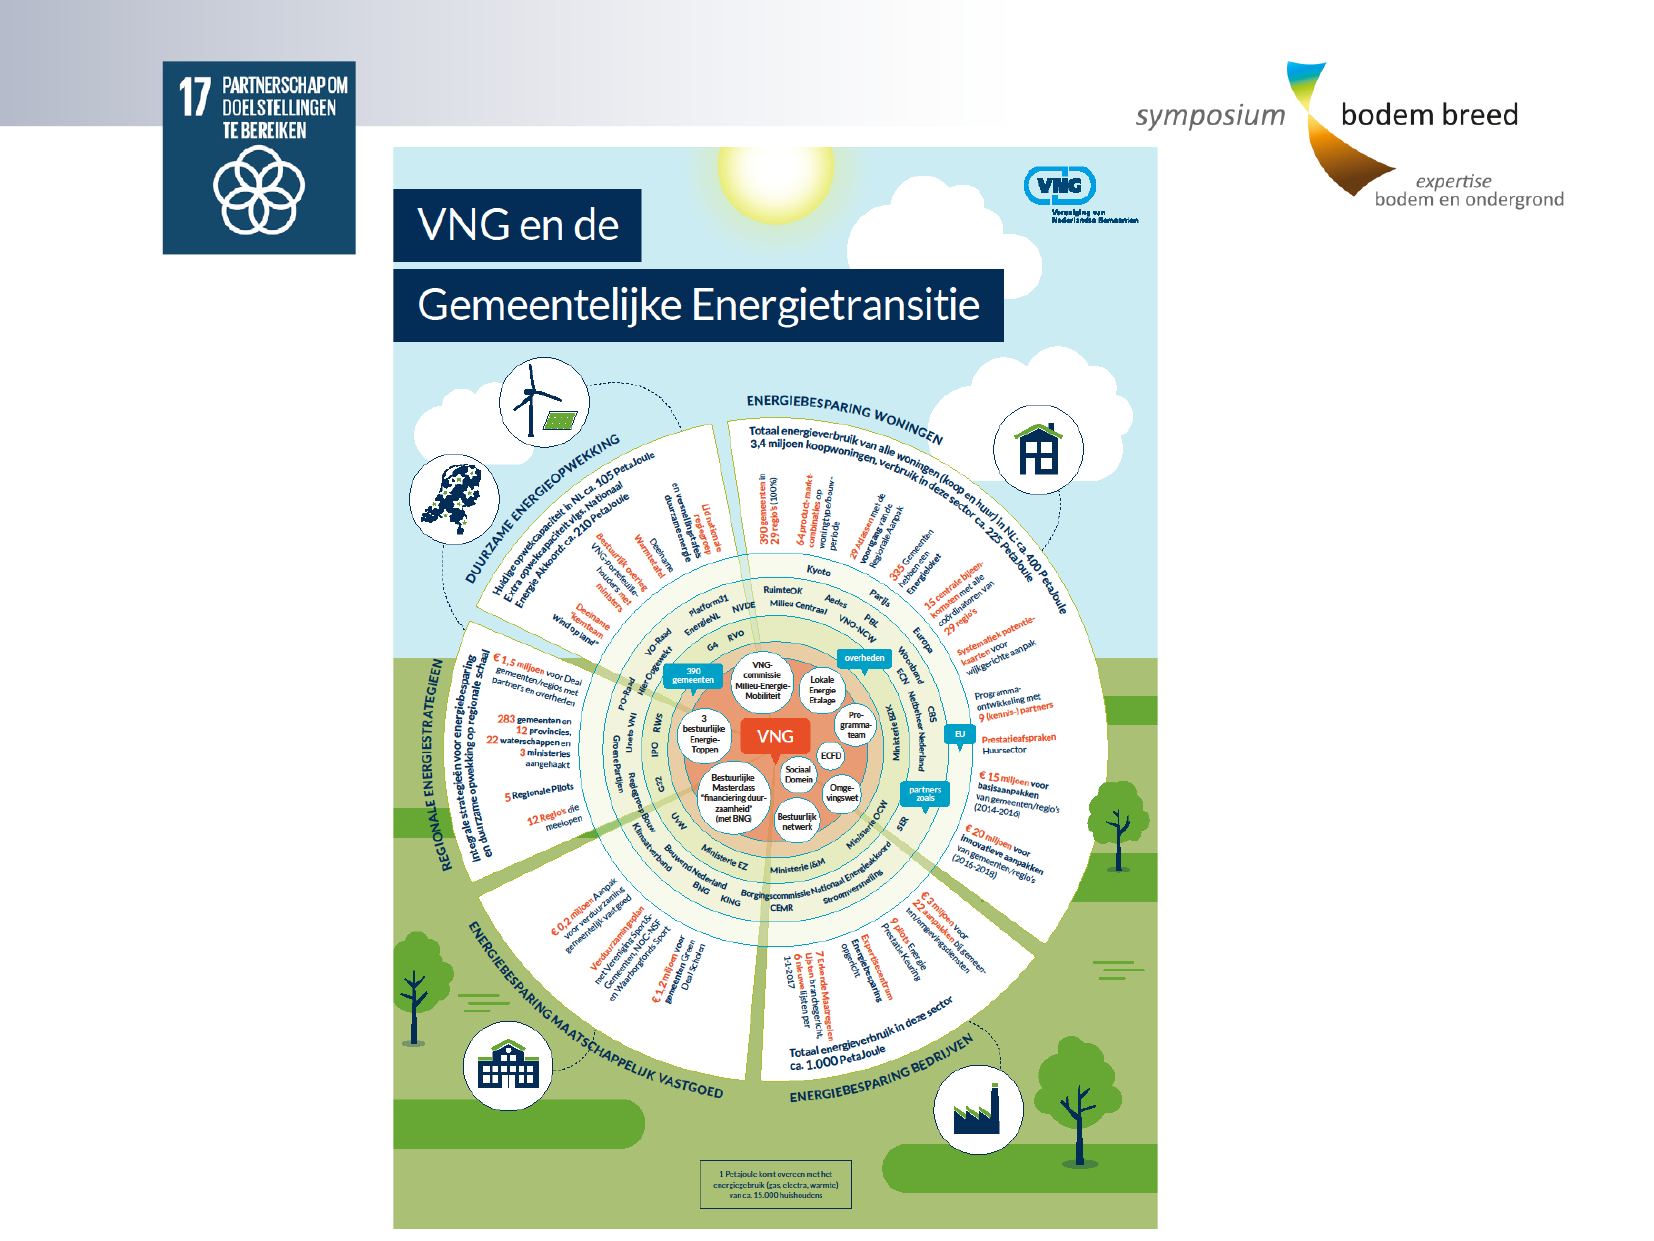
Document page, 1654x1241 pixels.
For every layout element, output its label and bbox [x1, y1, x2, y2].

picture [0, 0, 1654, 1241]
text_box [392, 147, 1158, 1229]
